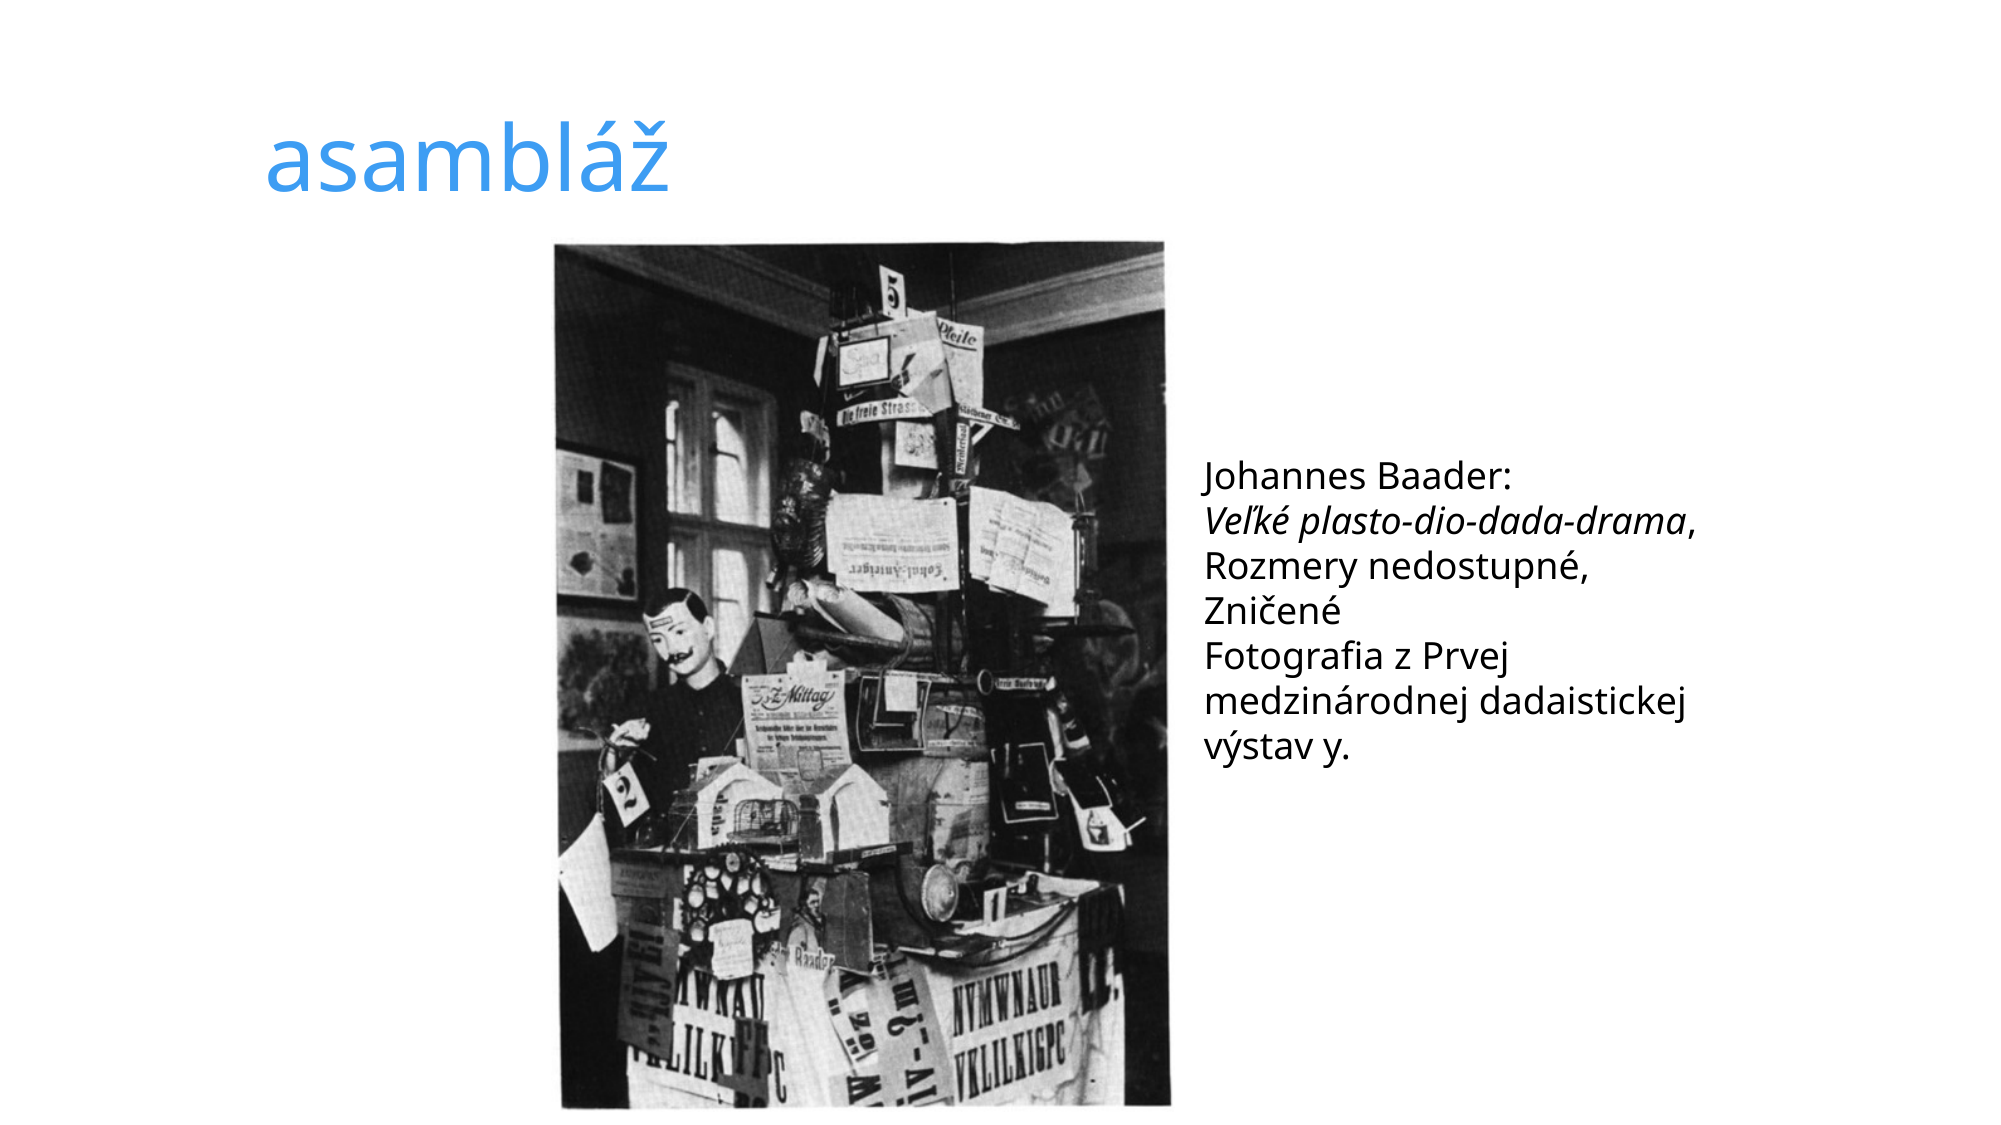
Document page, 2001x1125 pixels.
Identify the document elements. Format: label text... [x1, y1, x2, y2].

title asambláž [249, 30, 1526, 293]
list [551, 237, 1175, 1117]
text_box Johannes Baader: Veľké plasto-dio-dada-drama, Rozmery nedostupné, Zničené Fotografia z Prvej medzinárodnej dadaistickej výstav y. [1189, 444, 1750, 774]
